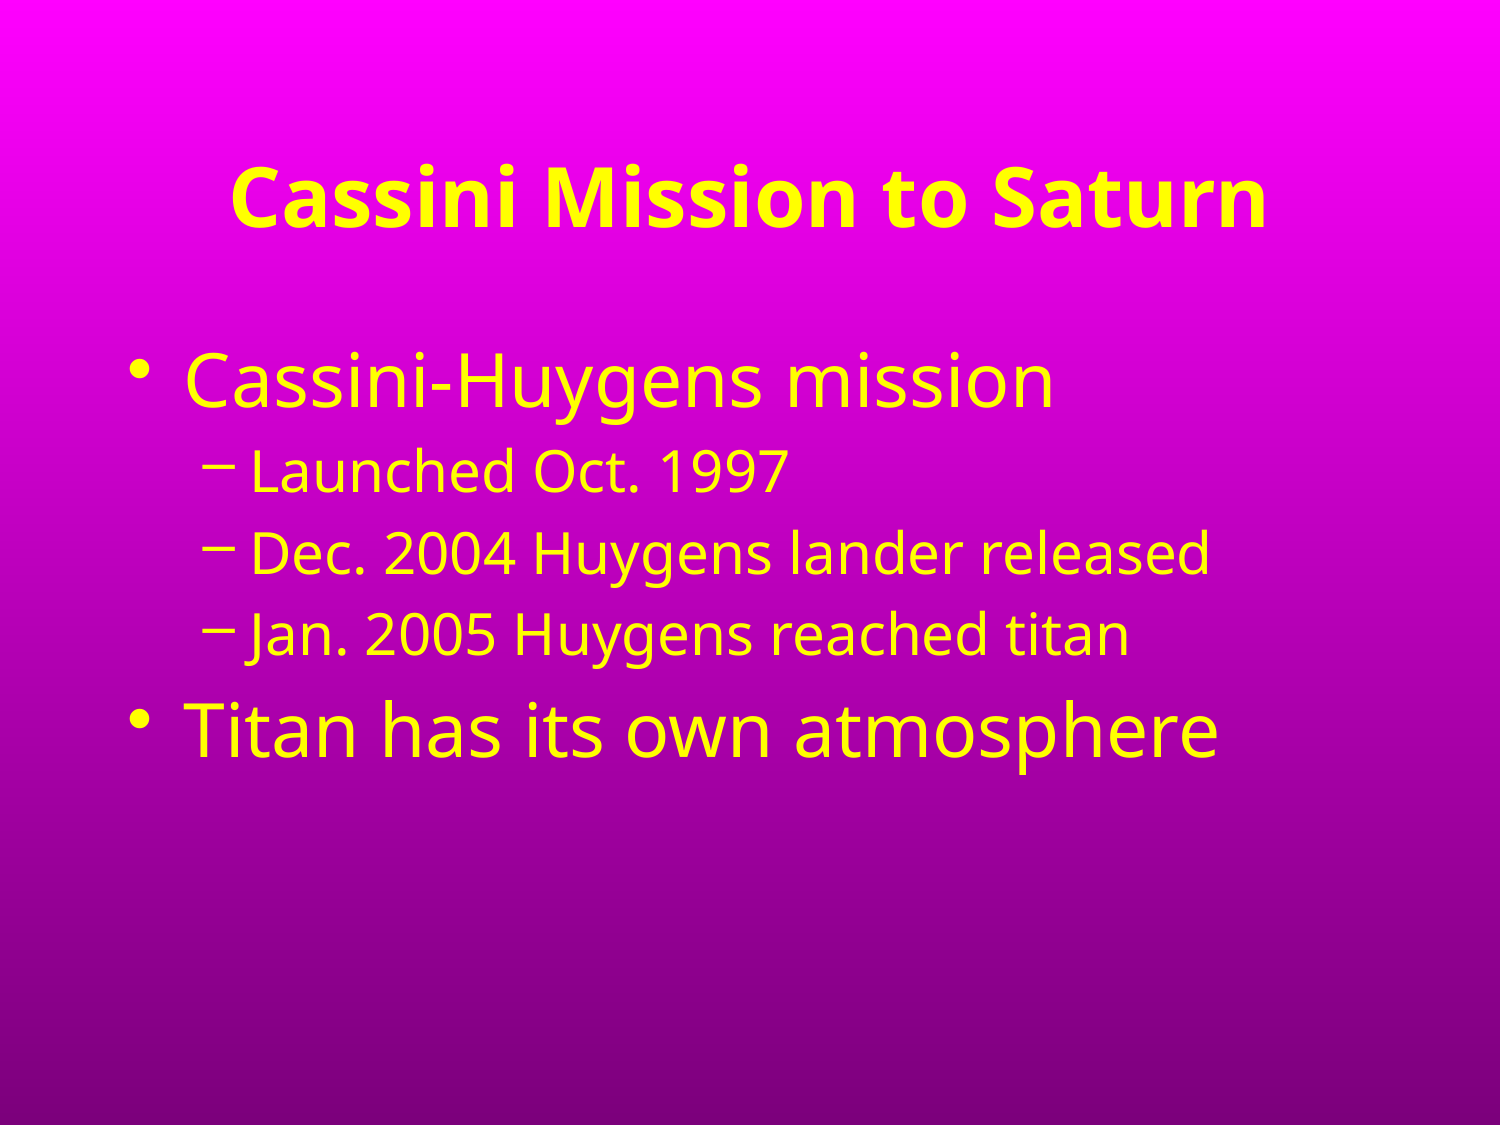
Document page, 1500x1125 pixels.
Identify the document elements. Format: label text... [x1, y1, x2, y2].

list Cassini-Huygens mission Launched Oct. 1997 Dec. 2004 Huygens lander released Jan. 2005 Huygens reached titan Titan has its own atmosphere [112, 324, 1388, 1000]
title Cassini Mission to Saturn [112, 99, 1388, 288]
